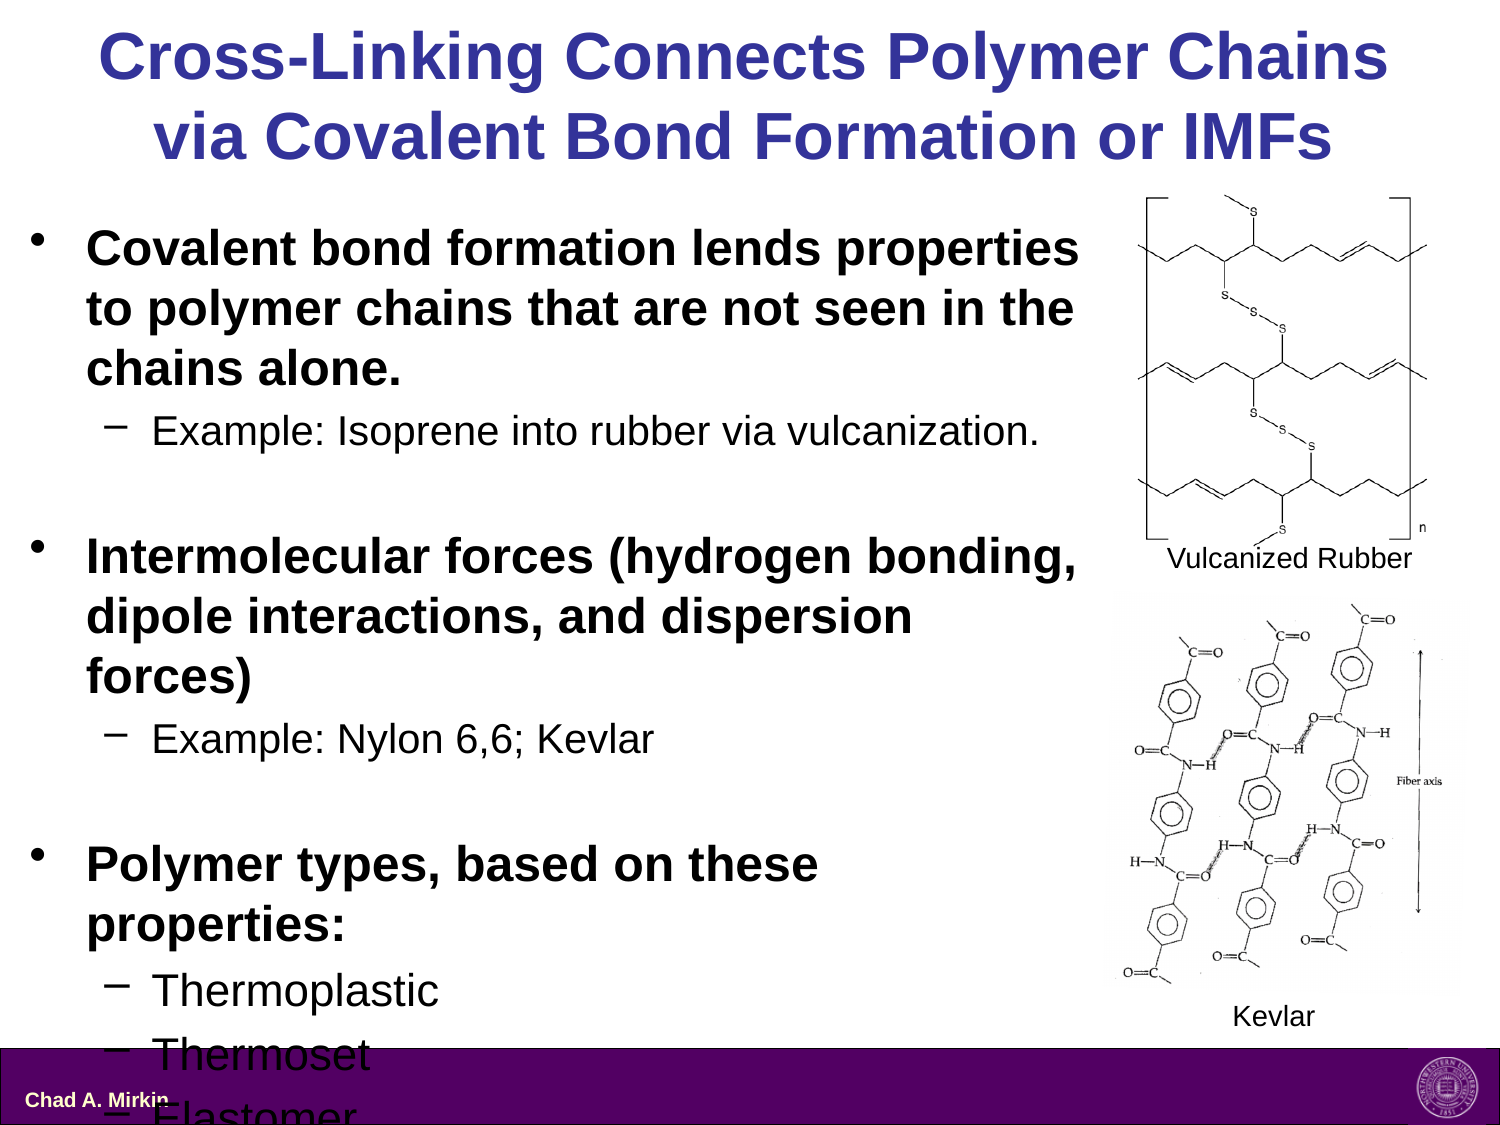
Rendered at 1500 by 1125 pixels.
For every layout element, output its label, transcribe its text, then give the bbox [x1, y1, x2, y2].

text_box Kevlar [1217, 1000, 1331, 1040]
picture [1408, 1048, 1487, 1125]
title Cross-Linking Connects Polymer Chains via Covalent Bond Formation or IMFs [73, 35, 1416, 150]
text_box Vulcanized Rubber [1152, 554, 1429, 583]
picture [1103, 591, 1471, 996]
list Covalent bond formation lends properties to polymer chains that are not seen in the chains alone. Example: Isoprene into rubber via vulcanization. Intermolecular forces (hydrogen bonding, dipole interactions, and dispersion forces) Example: Nylon 6,6; Kevlar Polymer types, based on these properties: Thermoplastic Thermoset Elastomer [14, 207, 1109, 1045]
picture [1134, 191, 1429, 548]
